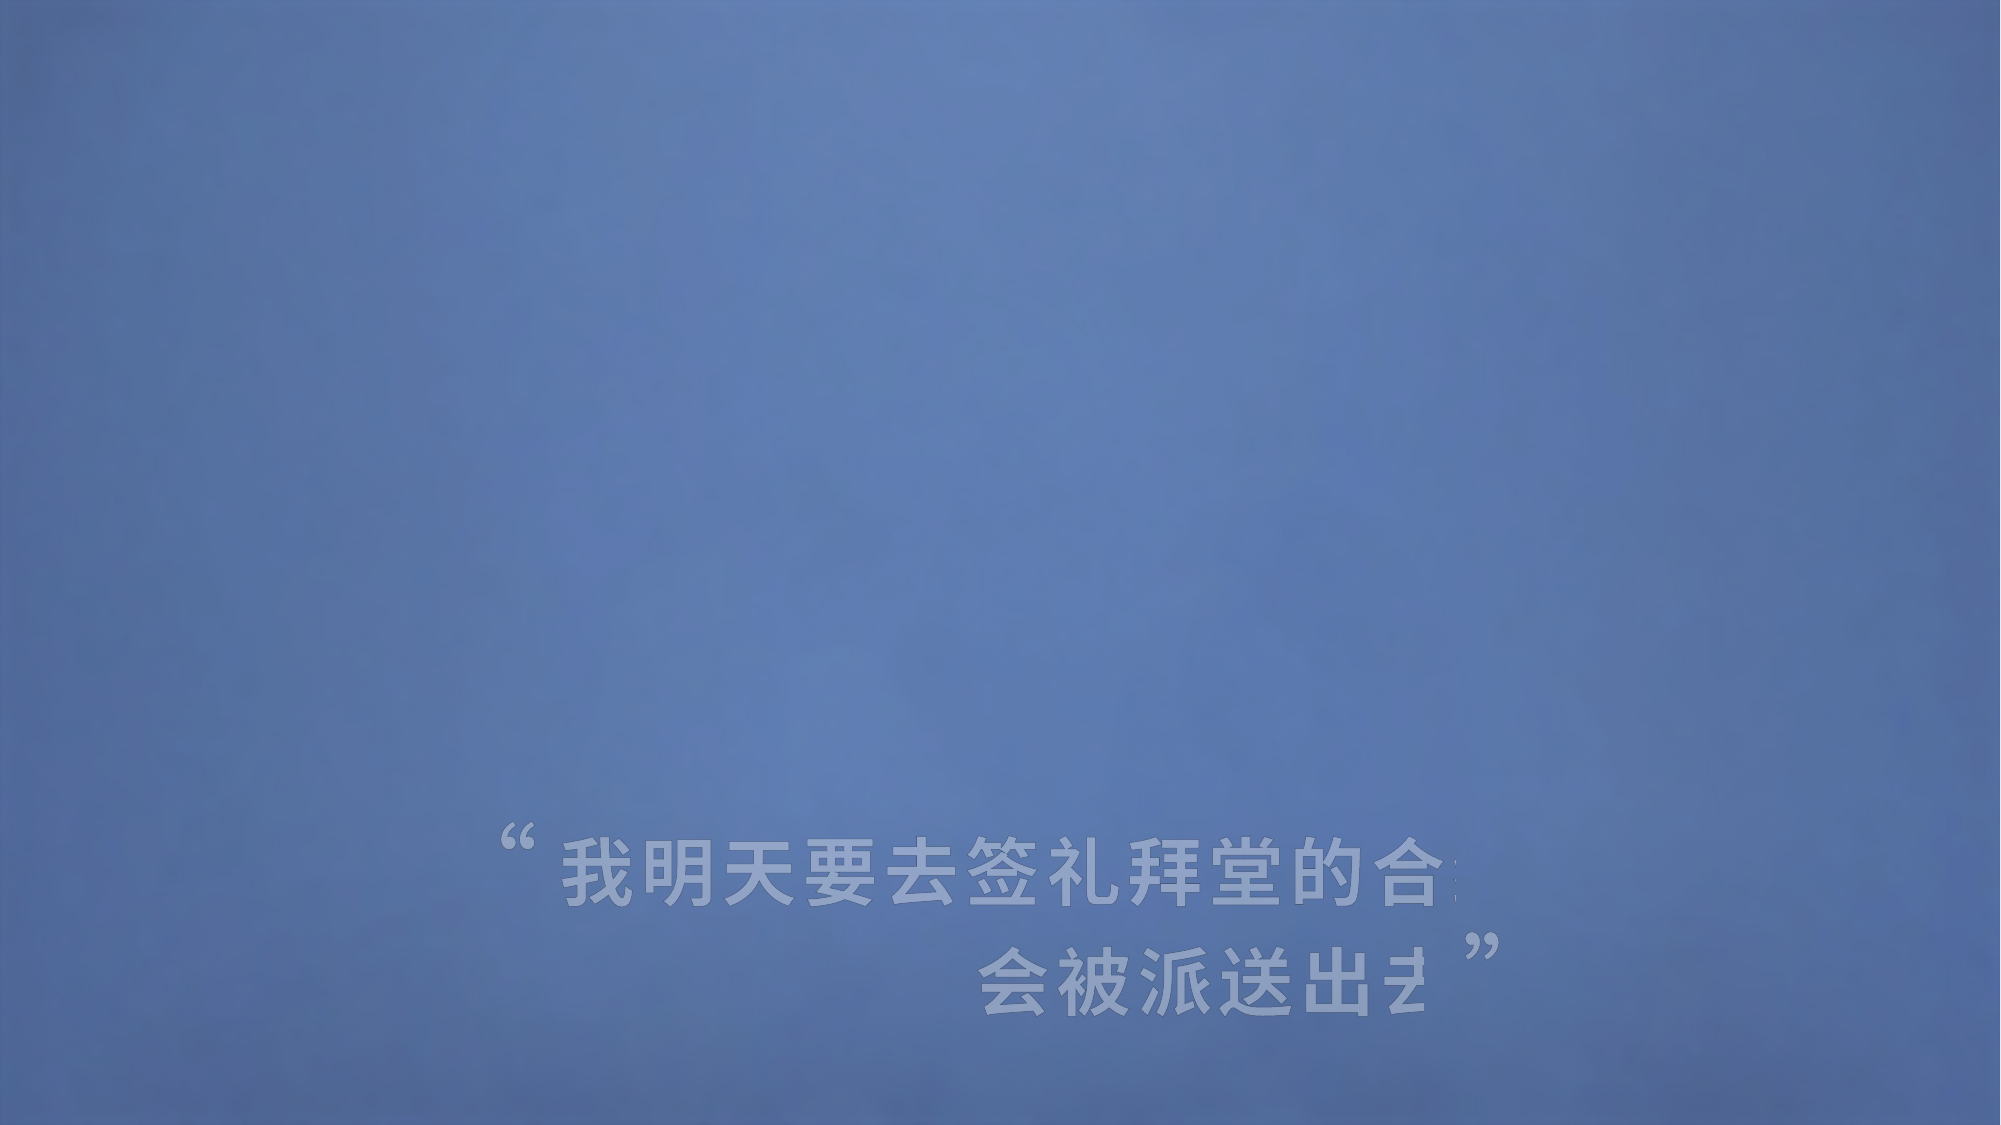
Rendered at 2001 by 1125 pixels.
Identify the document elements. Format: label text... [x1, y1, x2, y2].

picture [0, 0, 2001, 1125]
text_box “我明天要去签礼拜堂的合约 会被派送出去” [430, 800, 1570, 1036]
